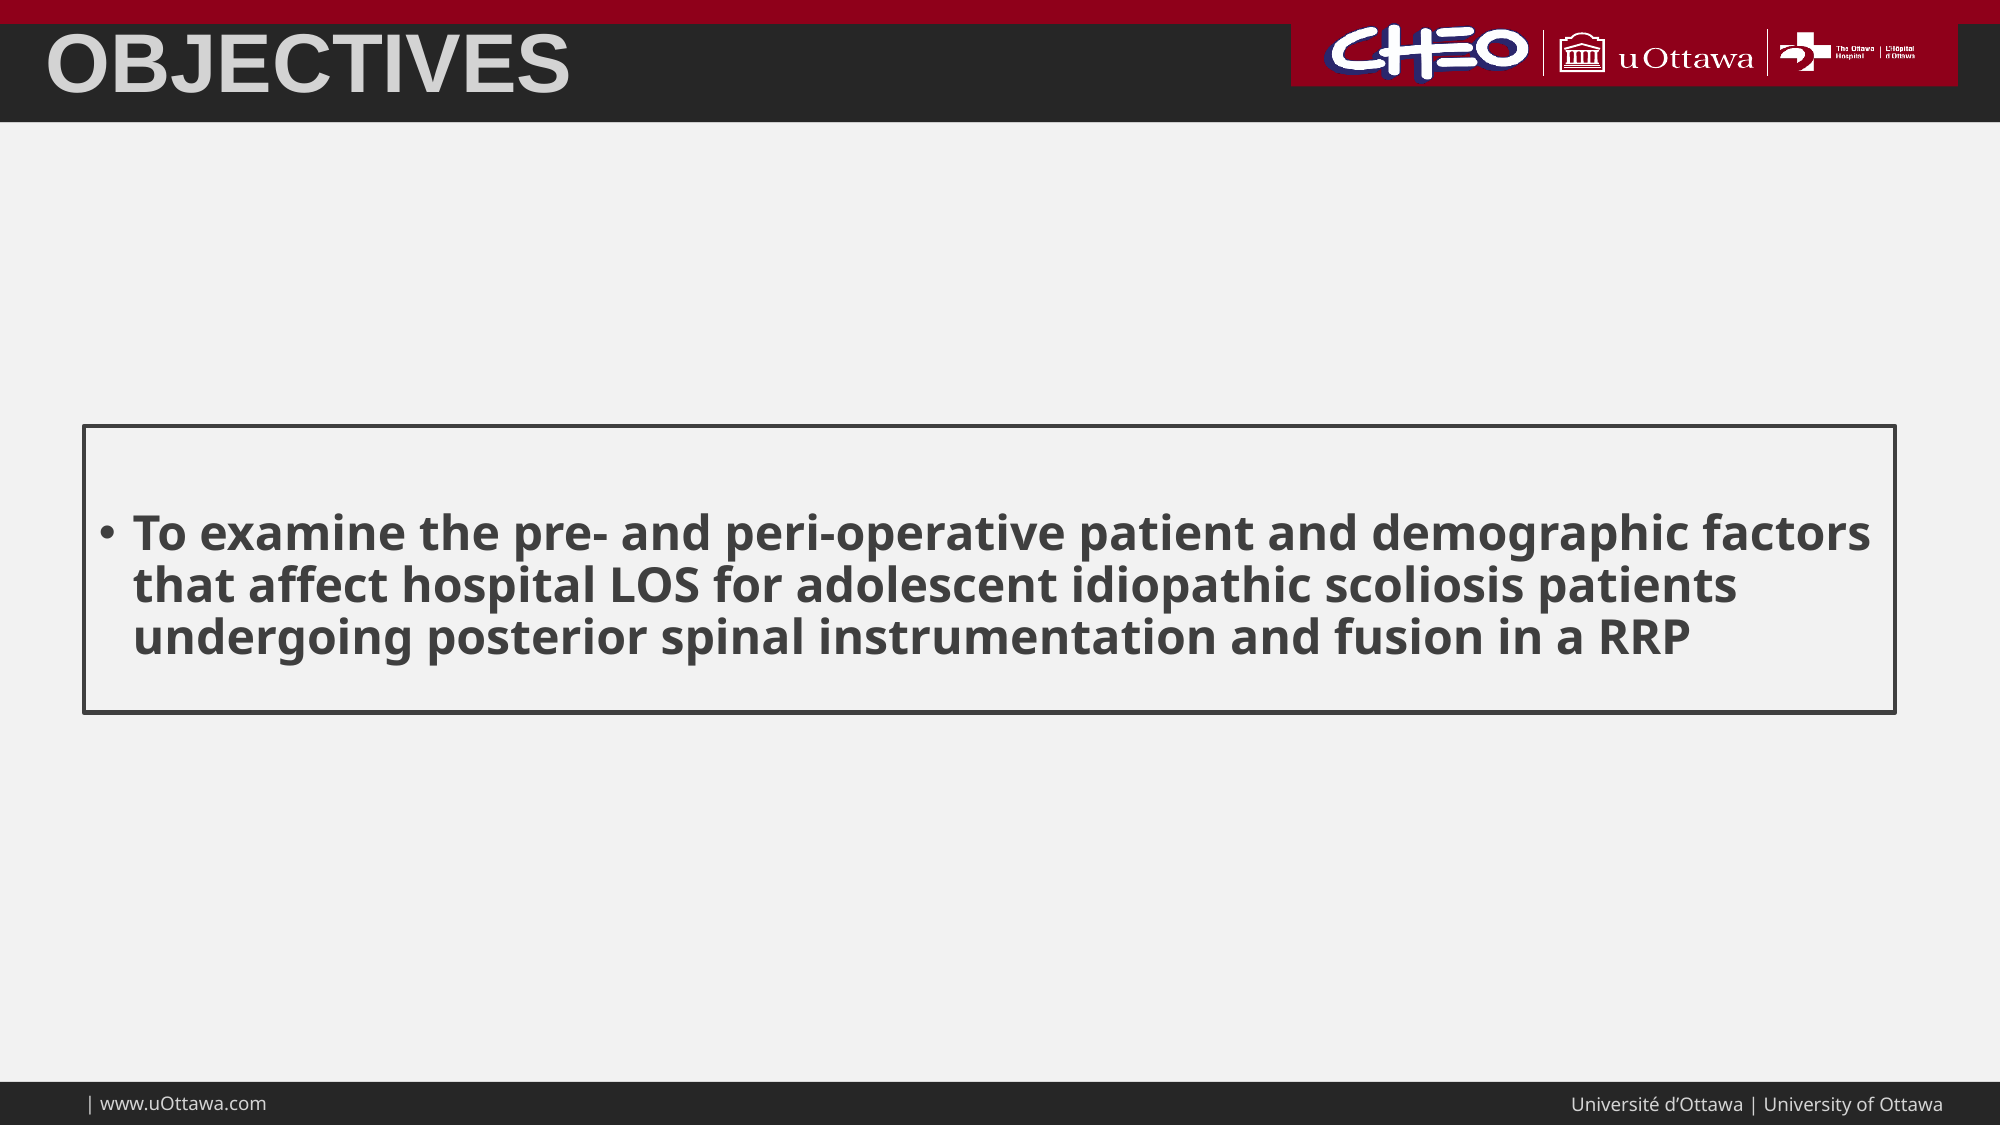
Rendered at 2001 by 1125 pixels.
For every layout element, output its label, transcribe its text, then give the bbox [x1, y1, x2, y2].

title Objectives [30, 23, 1949, 118]
list To examine the pre- and peri-operative patient and demographic factors that affect hospital LOS for adolescent idiopathic scoliosis patients undergoing posterior spinal instrumentation and fusion in a RRP [84, 425, 1895, 713]
